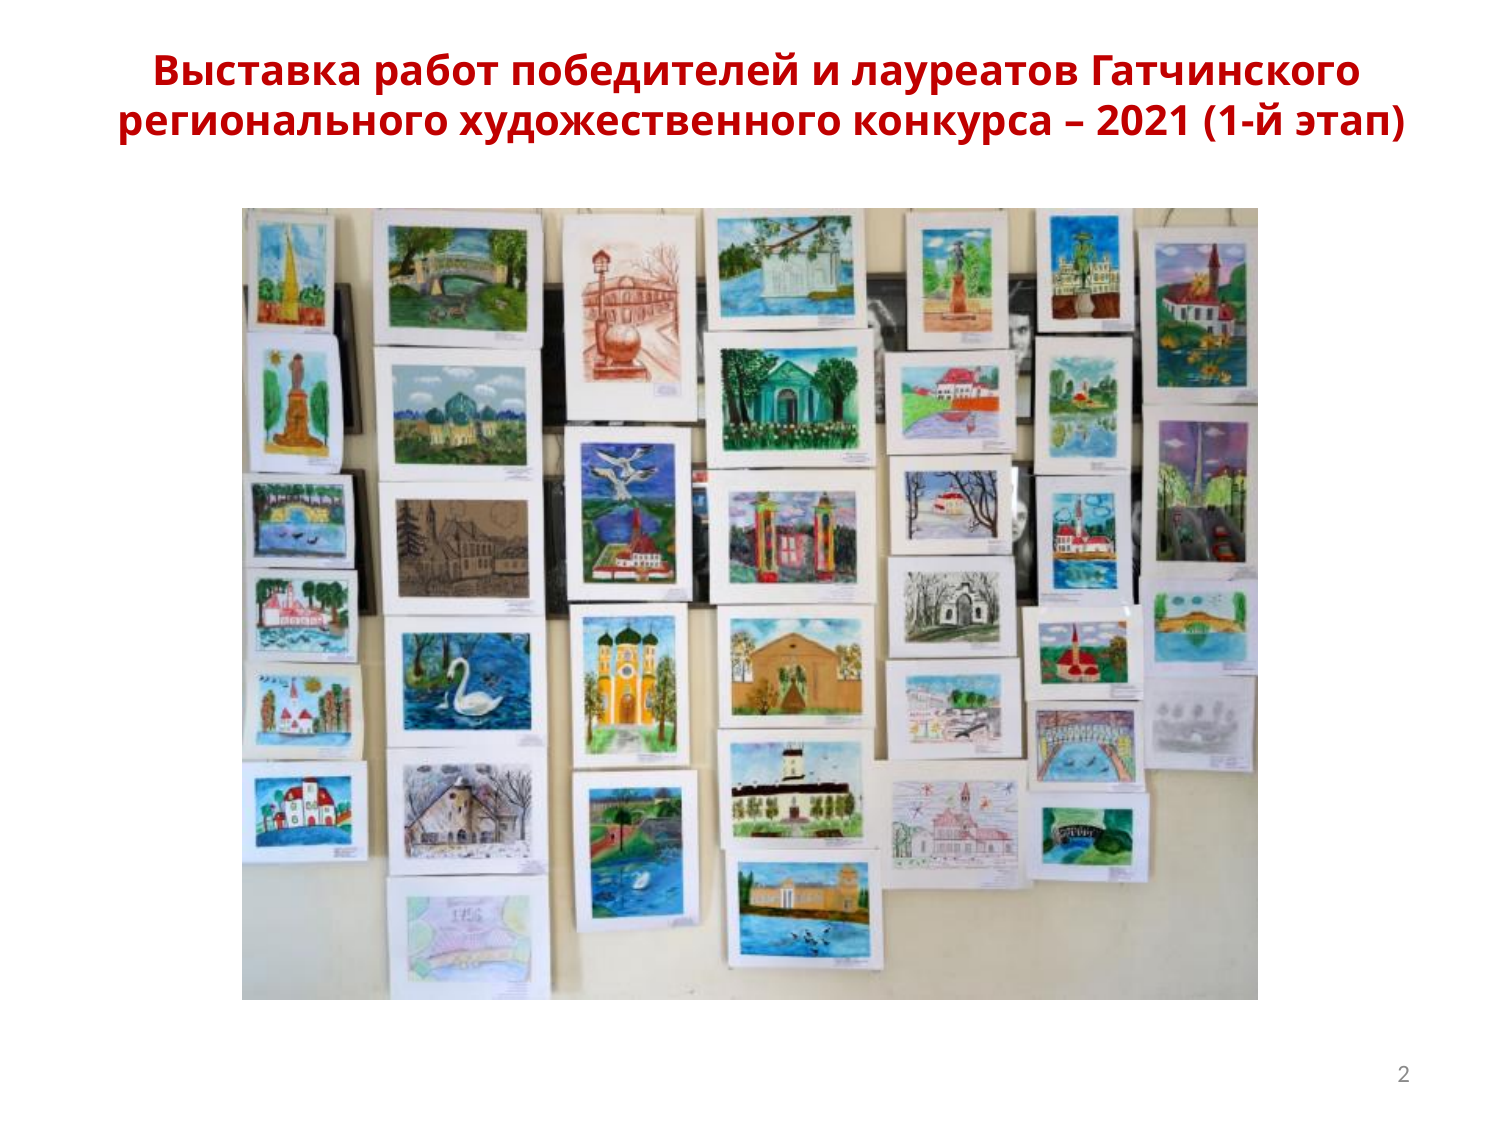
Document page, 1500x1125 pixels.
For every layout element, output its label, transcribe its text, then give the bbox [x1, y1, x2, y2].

picture [241, 207, 1259, 1000]
slide_number 2 [1074, 1042, 1425, 1103]
title Выставка работ победителей и лауреатов Гатчинского регионального художественного конкурса – 2021 (1-й этап) [81, 0, 1433, 188]
